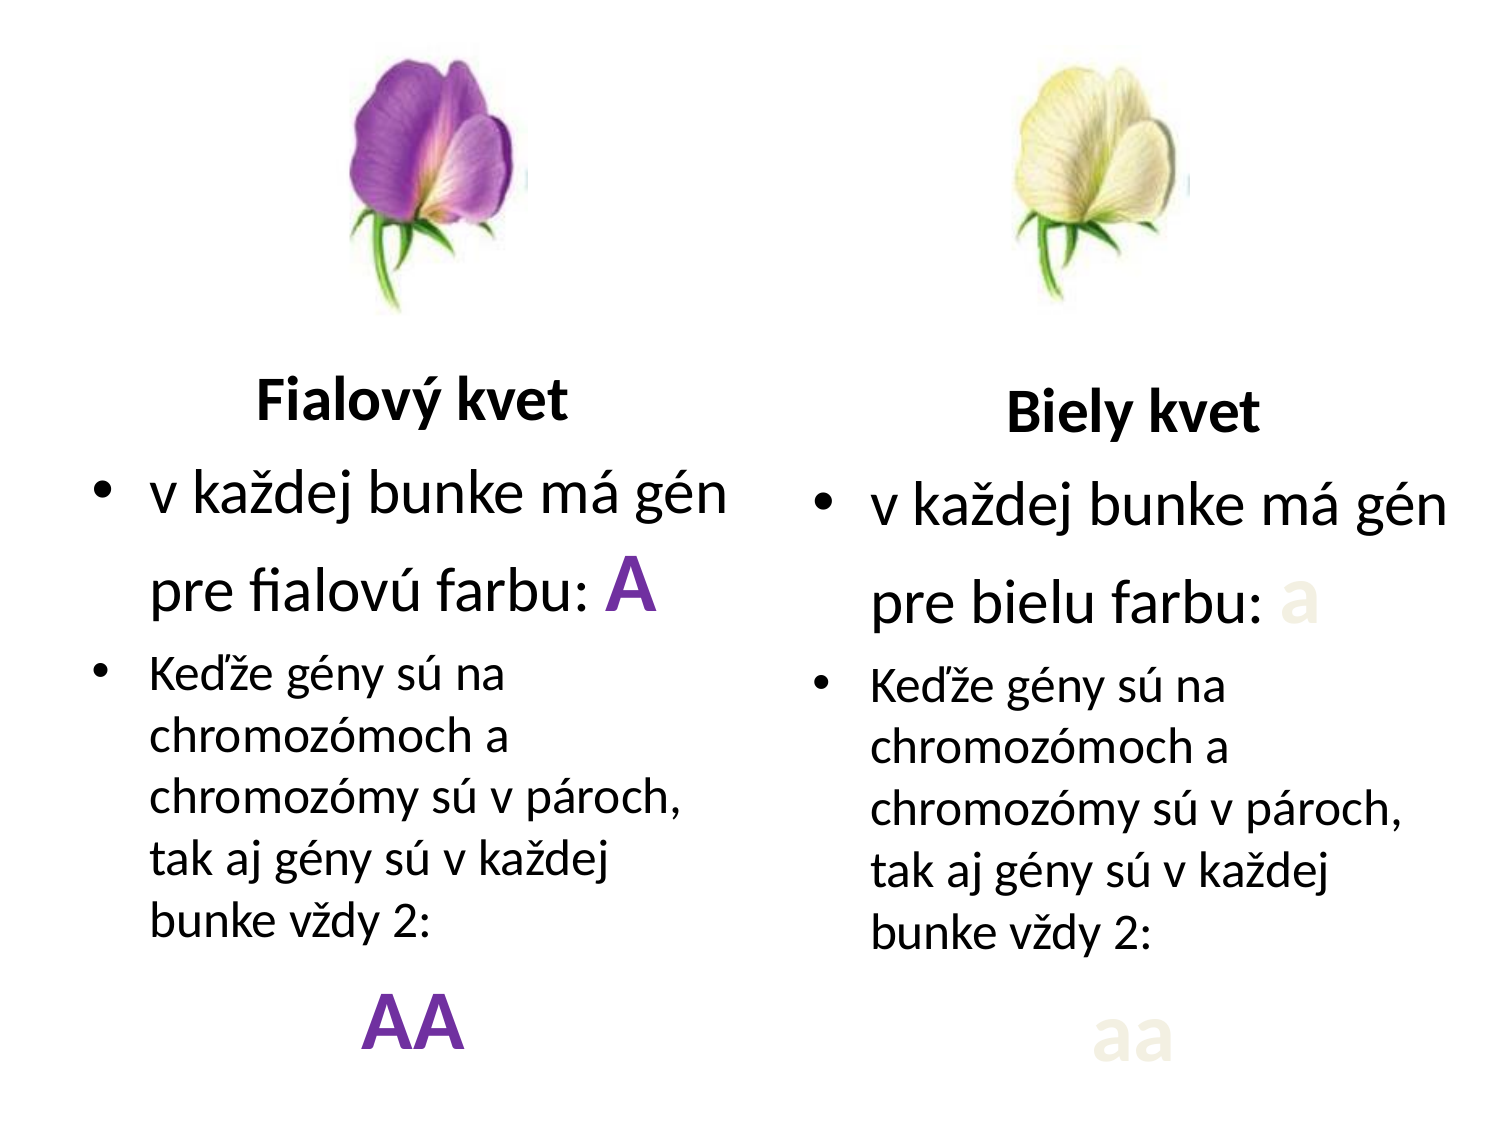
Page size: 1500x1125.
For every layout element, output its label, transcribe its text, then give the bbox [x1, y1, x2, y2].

text_box Biely kvet v každej bunke má gén pre bielu farbu: a Keďže gény sú na chromozómoch a chromozómy sú v pároch, tak aj gény sú v každej bunke vždy 2: aa [797, 361, 1471, 1094]
picture [985, 44, 1190, 319]
picture [324, 30, 528, 333]
list Fialový kvet v každej bunke má gén pre fialovú farbu: A Keďže gény sú na chromozómoch a chromozómy sú v pároch, tak aj gény sú v každej bunke vždy 2: AA [76, 349, 750, 1083]
